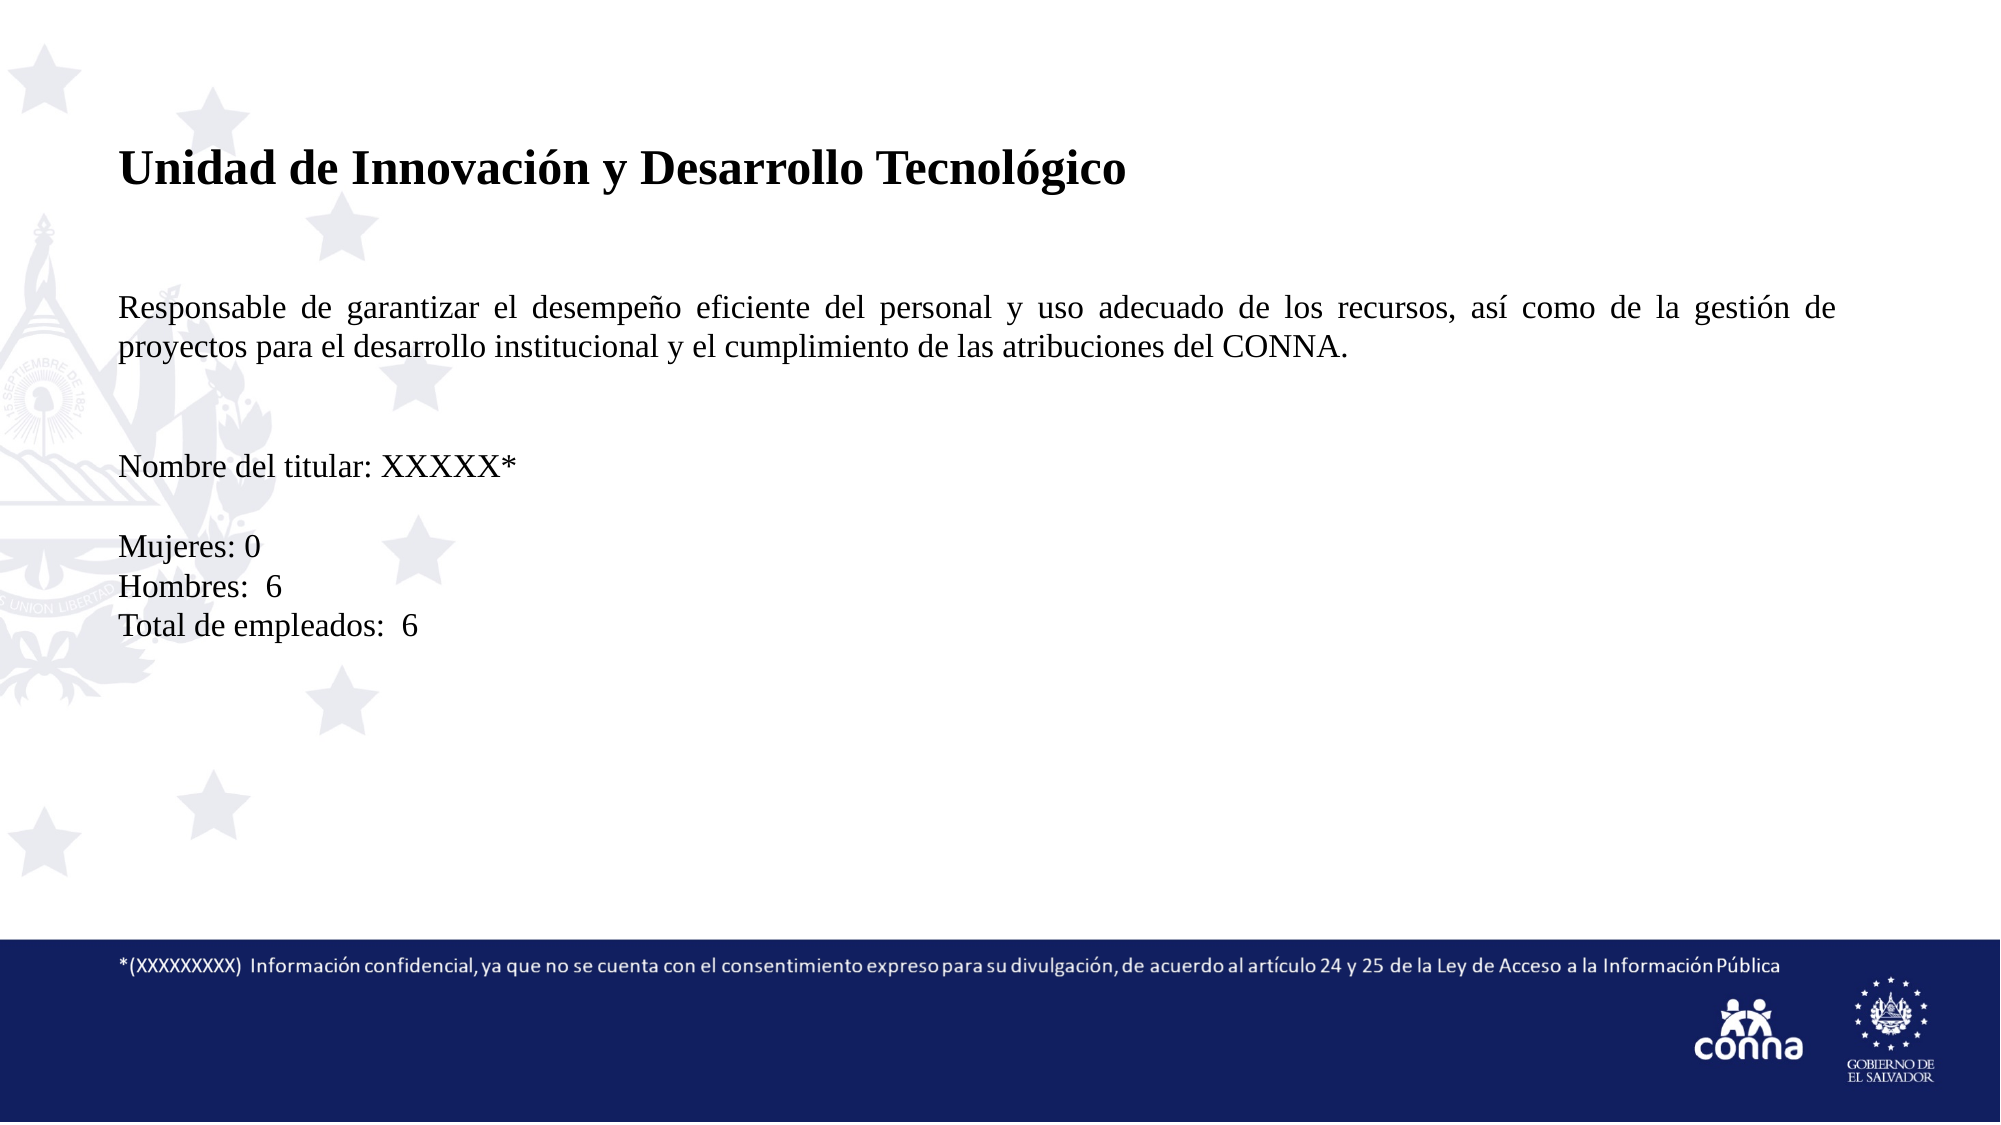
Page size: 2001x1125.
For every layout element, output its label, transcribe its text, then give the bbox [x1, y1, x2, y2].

title Unidad de Innovación y Desarrollo Tecnológico [103, 59, 1856, 277]
list Responsable de garantizar el desempeño eficiente del personal y uso adecuado de los recursos, así como de la gestión de proyectos para el desarrollo institucional y el cumplimiento de las atribuciones del CONNA. Nombre del titular: XXXXX* Mujeres: 0 Hombres: 6 Total de empleados: 6 [103, 277, 1856, 992]
picture [0, 0, 2000, 1122]
